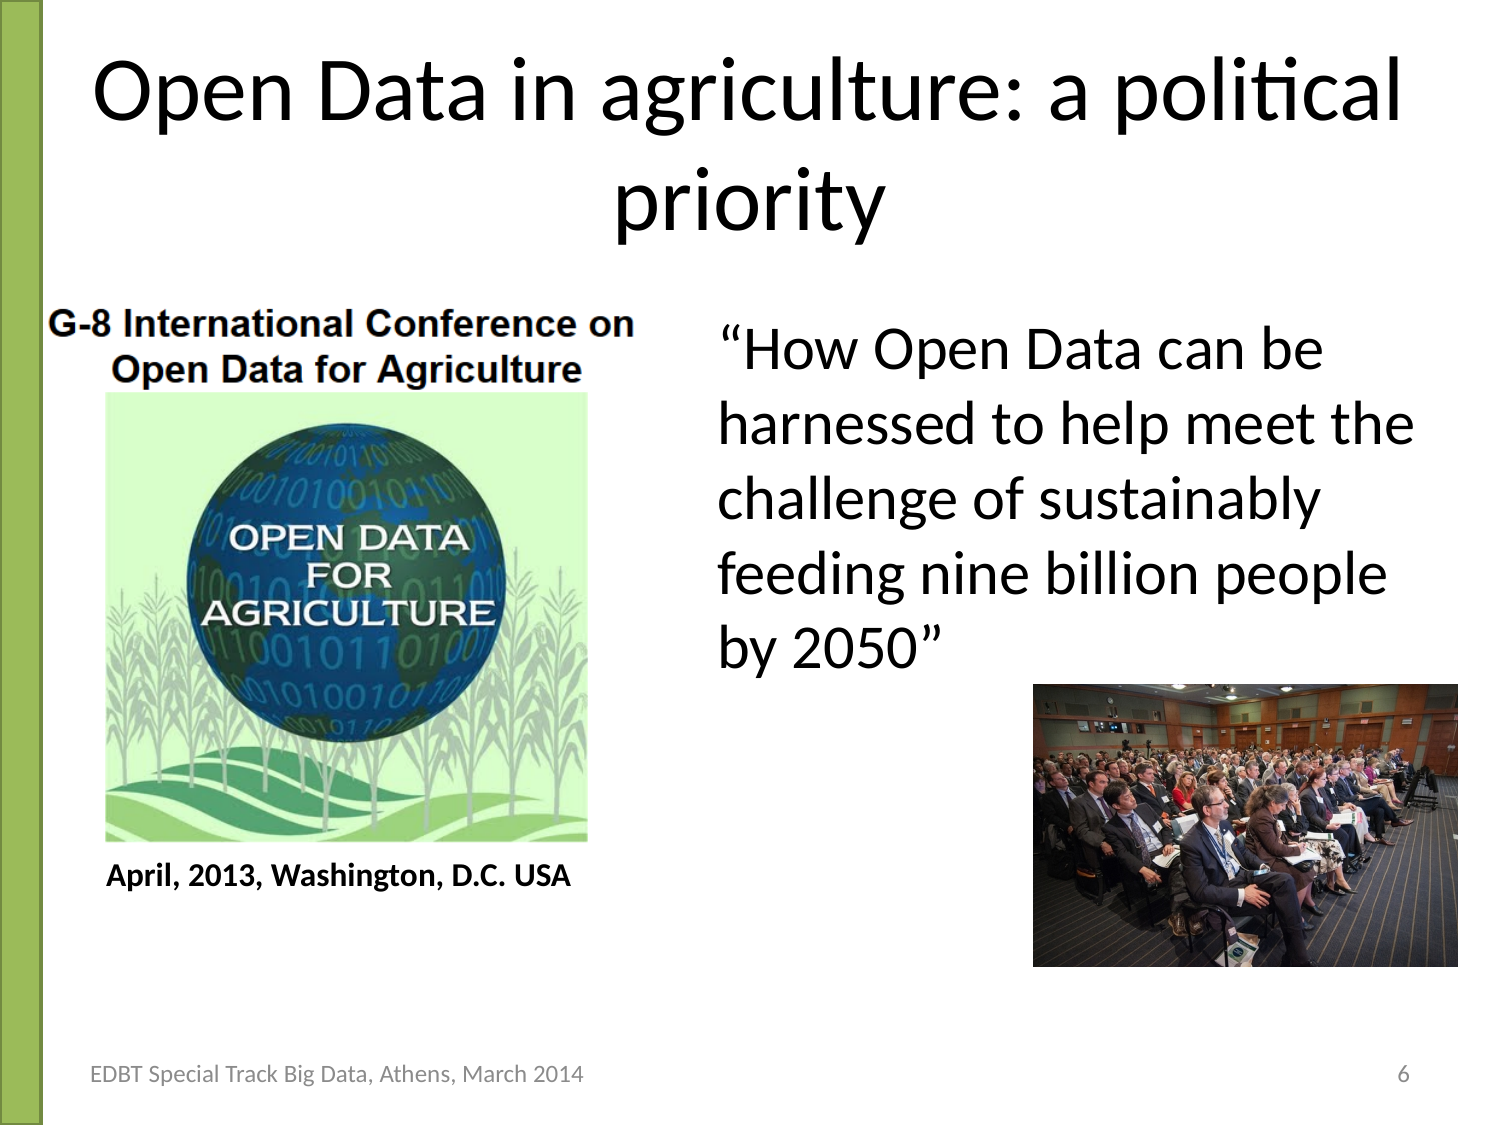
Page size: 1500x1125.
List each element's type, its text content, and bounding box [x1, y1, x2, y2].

footer EDBT Special Track Big Data, Athens, March 2014 [75, 1042, 988, 1103]
title Open Data in agriculture: a political priority [75, 45, 1425, 233]
picture [1033, 684, 1458, 967]
list “How Open Data can be harnessed to help meet the challenge of sustainably feeding nine billion people by 2050” [702, 299, 1448, 884]
picture [45, 297, 641, 858]
text_box April, 2013, Washington, D.C. USA [91, 845, 670, 901]
slide_number 6 [1074, 1042, 1425, 1103]
